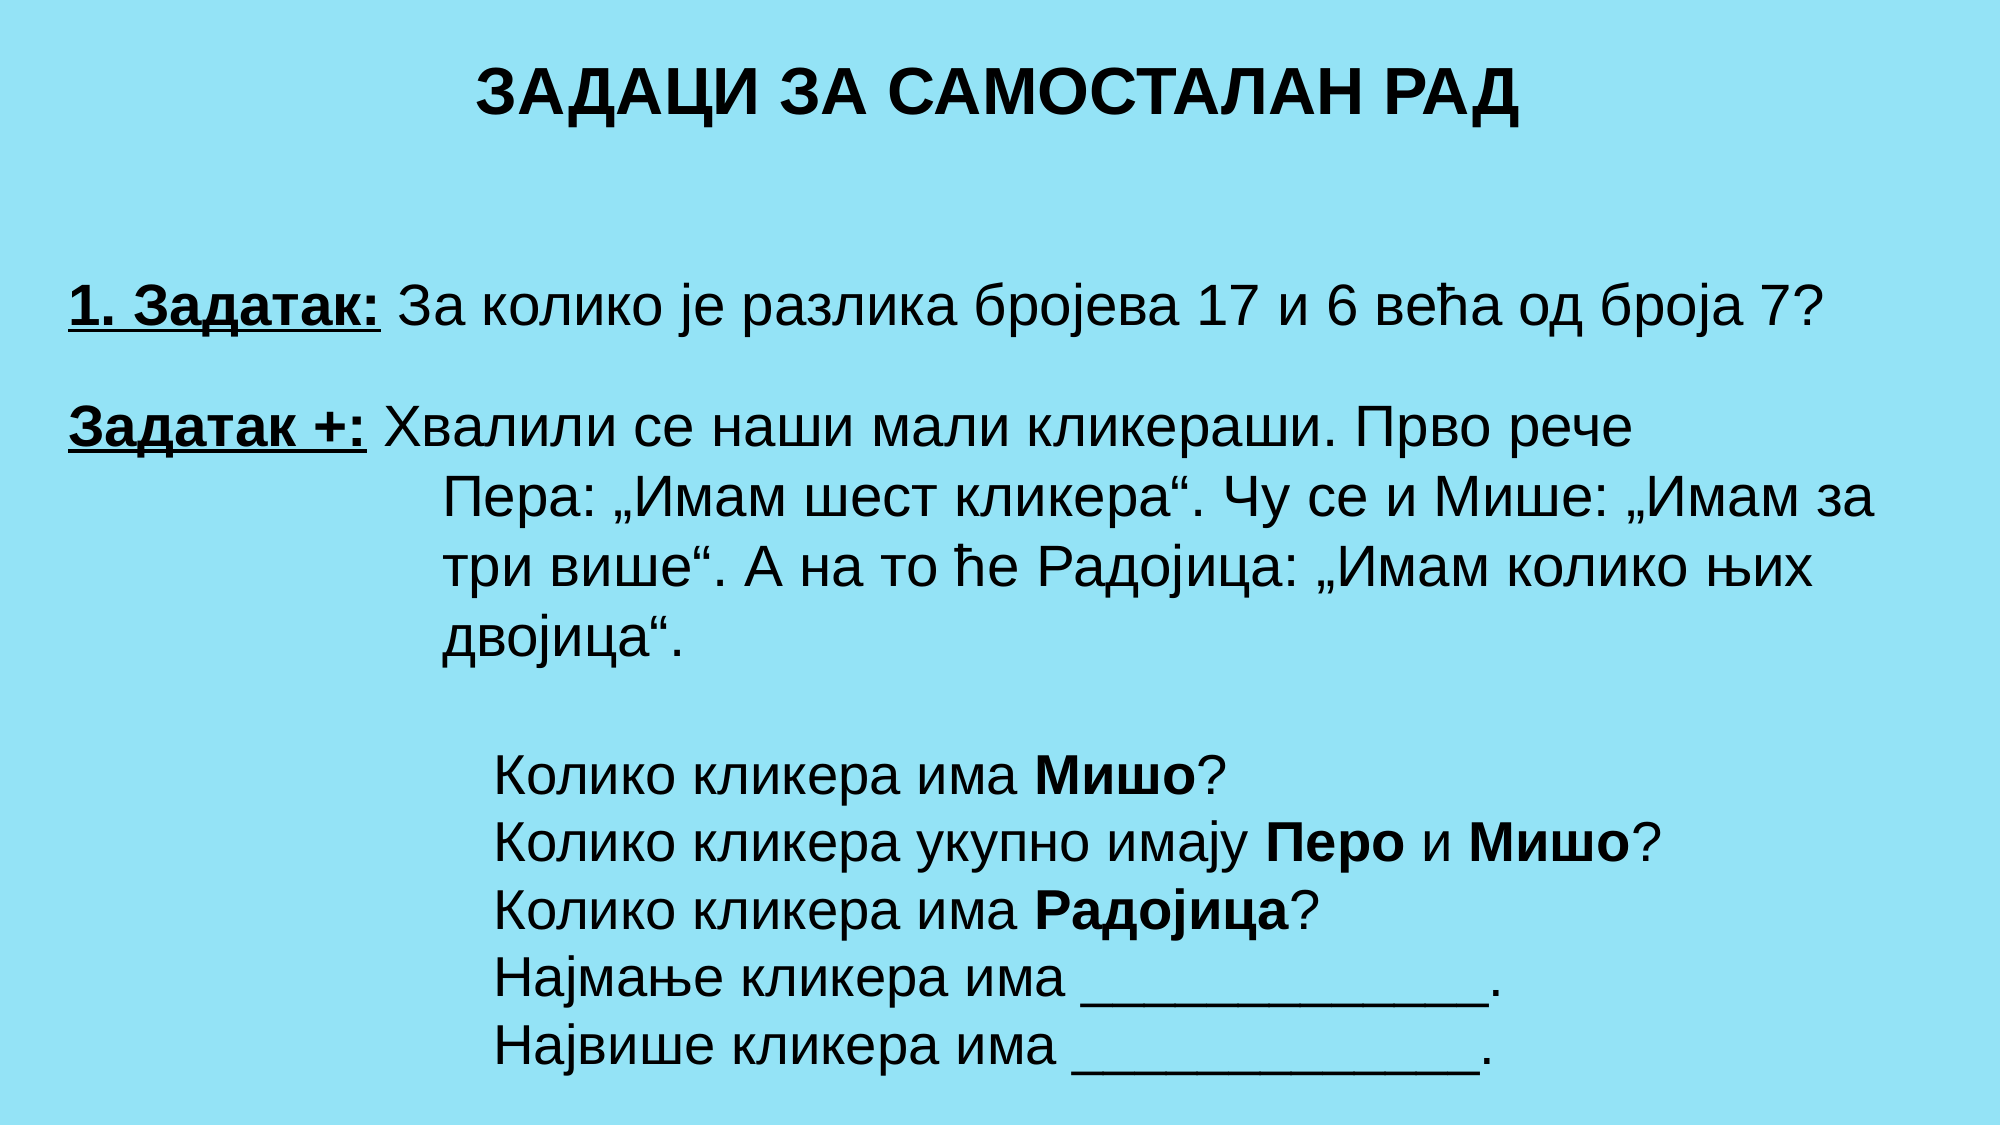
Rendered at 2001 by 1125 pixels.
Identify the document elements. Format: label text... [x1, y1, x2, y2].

text_box ЗАДАЦИ ЗА САМОСТАЛАН РАД 1. Задатак: За колико је разлика бројева 17 и 6 већа од броја 7? [53, 40, 1944, 345]
text_box Задатак +: Хвалили се наши мали кликераши. Прво рече Пера: „Имам шест кликера“. Чу се и Мише: „Имам за три више“. А на то ће Радојица: „Имам колико њих двојица“. Колико кликера има Мишо? Колико кликера укупно имају Перо и Мишо? Колико кликера има Радојица? Најмање кликера има _____________. Највише кликера има _____________. [53, 380, 1944, 1125]
